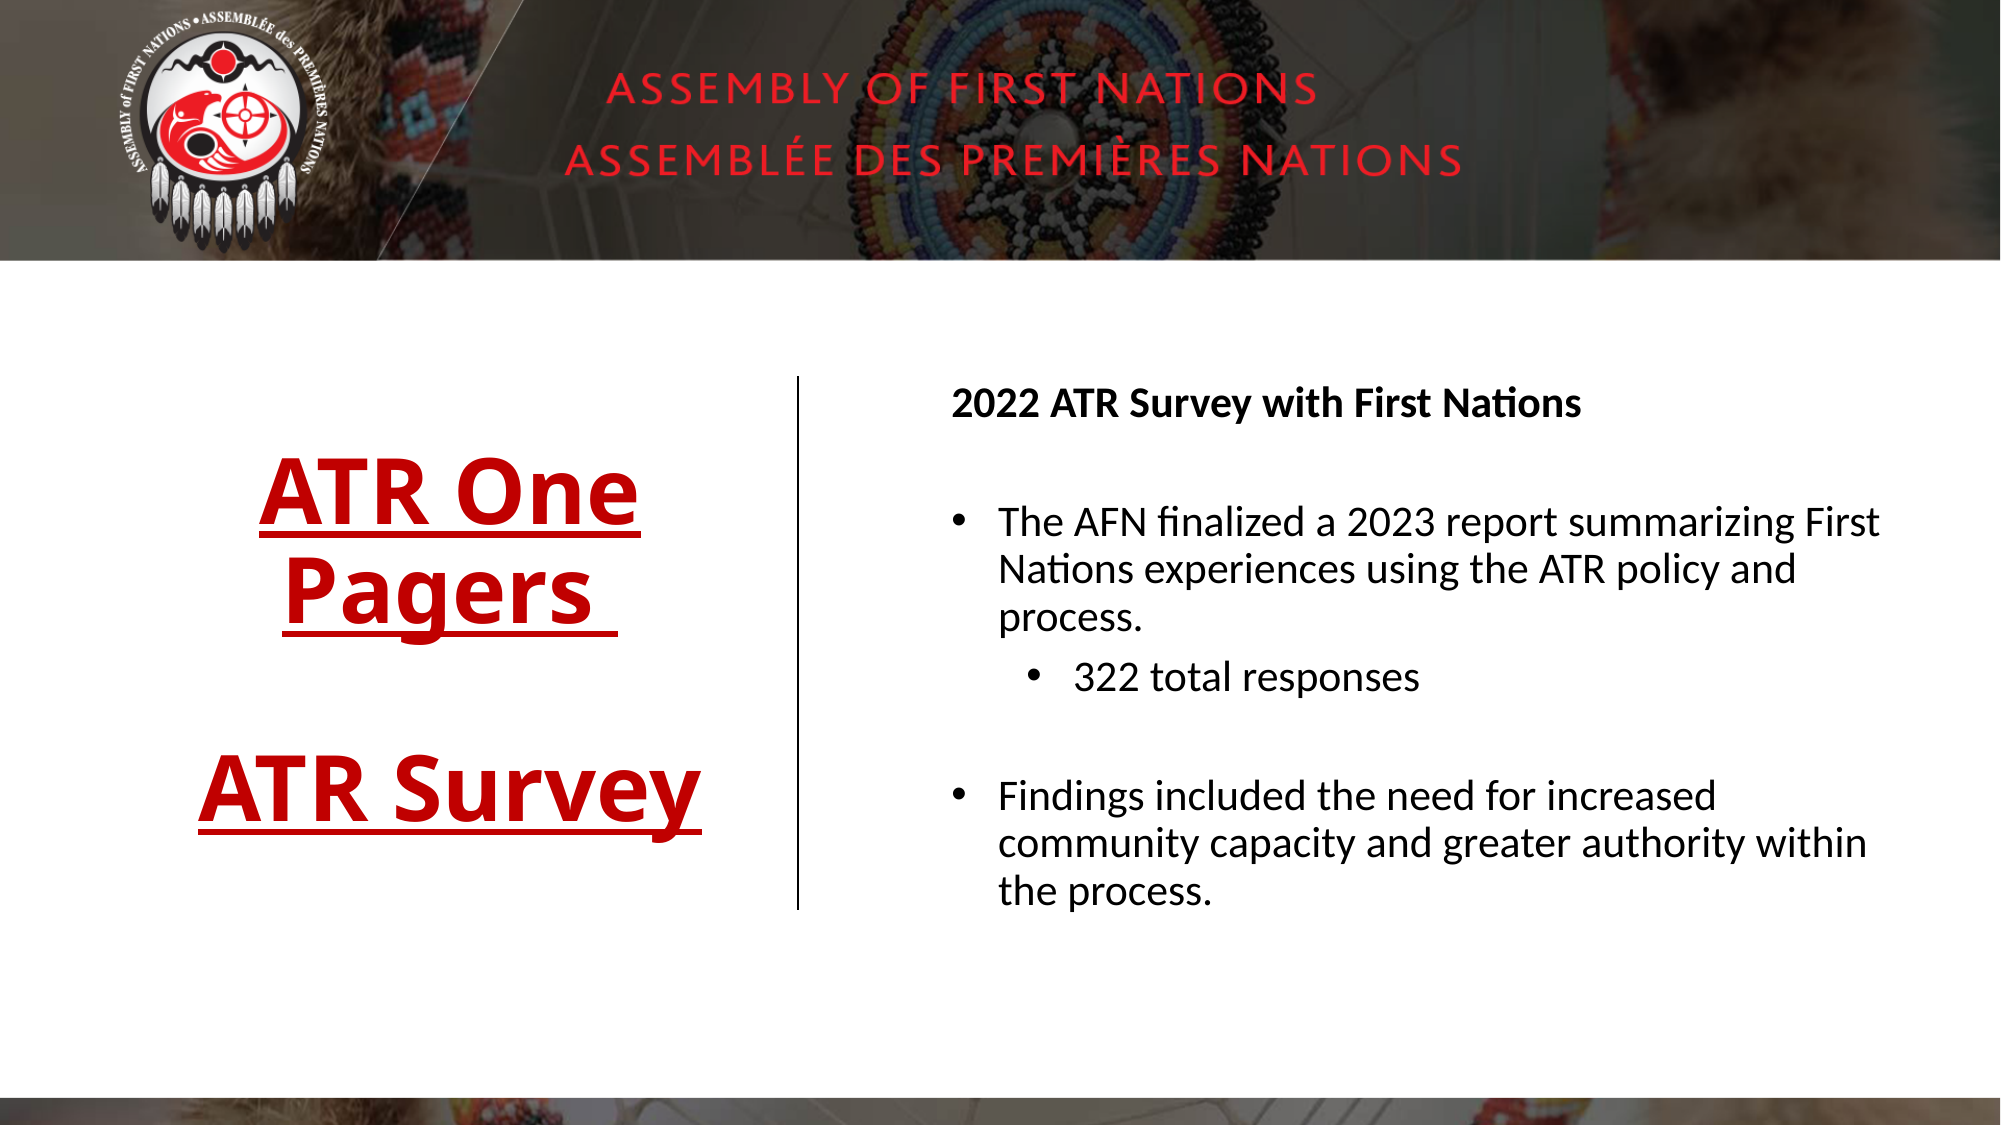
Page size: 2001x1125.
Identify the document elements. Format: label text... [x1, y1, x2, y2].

title ATR One Pagers ATR Survey [163, 237, 737, 1046]
text_box 2022 ATR Survey with First Nations The AFN finalized a 2023 report summarizing First Nations experiences using the ATR policy and process. 322 total responses Findings included the need for increased community capacity and greater authority within the process. [861, 287, 1908, 1097]
picture [0, 0, 2001, 1125]
